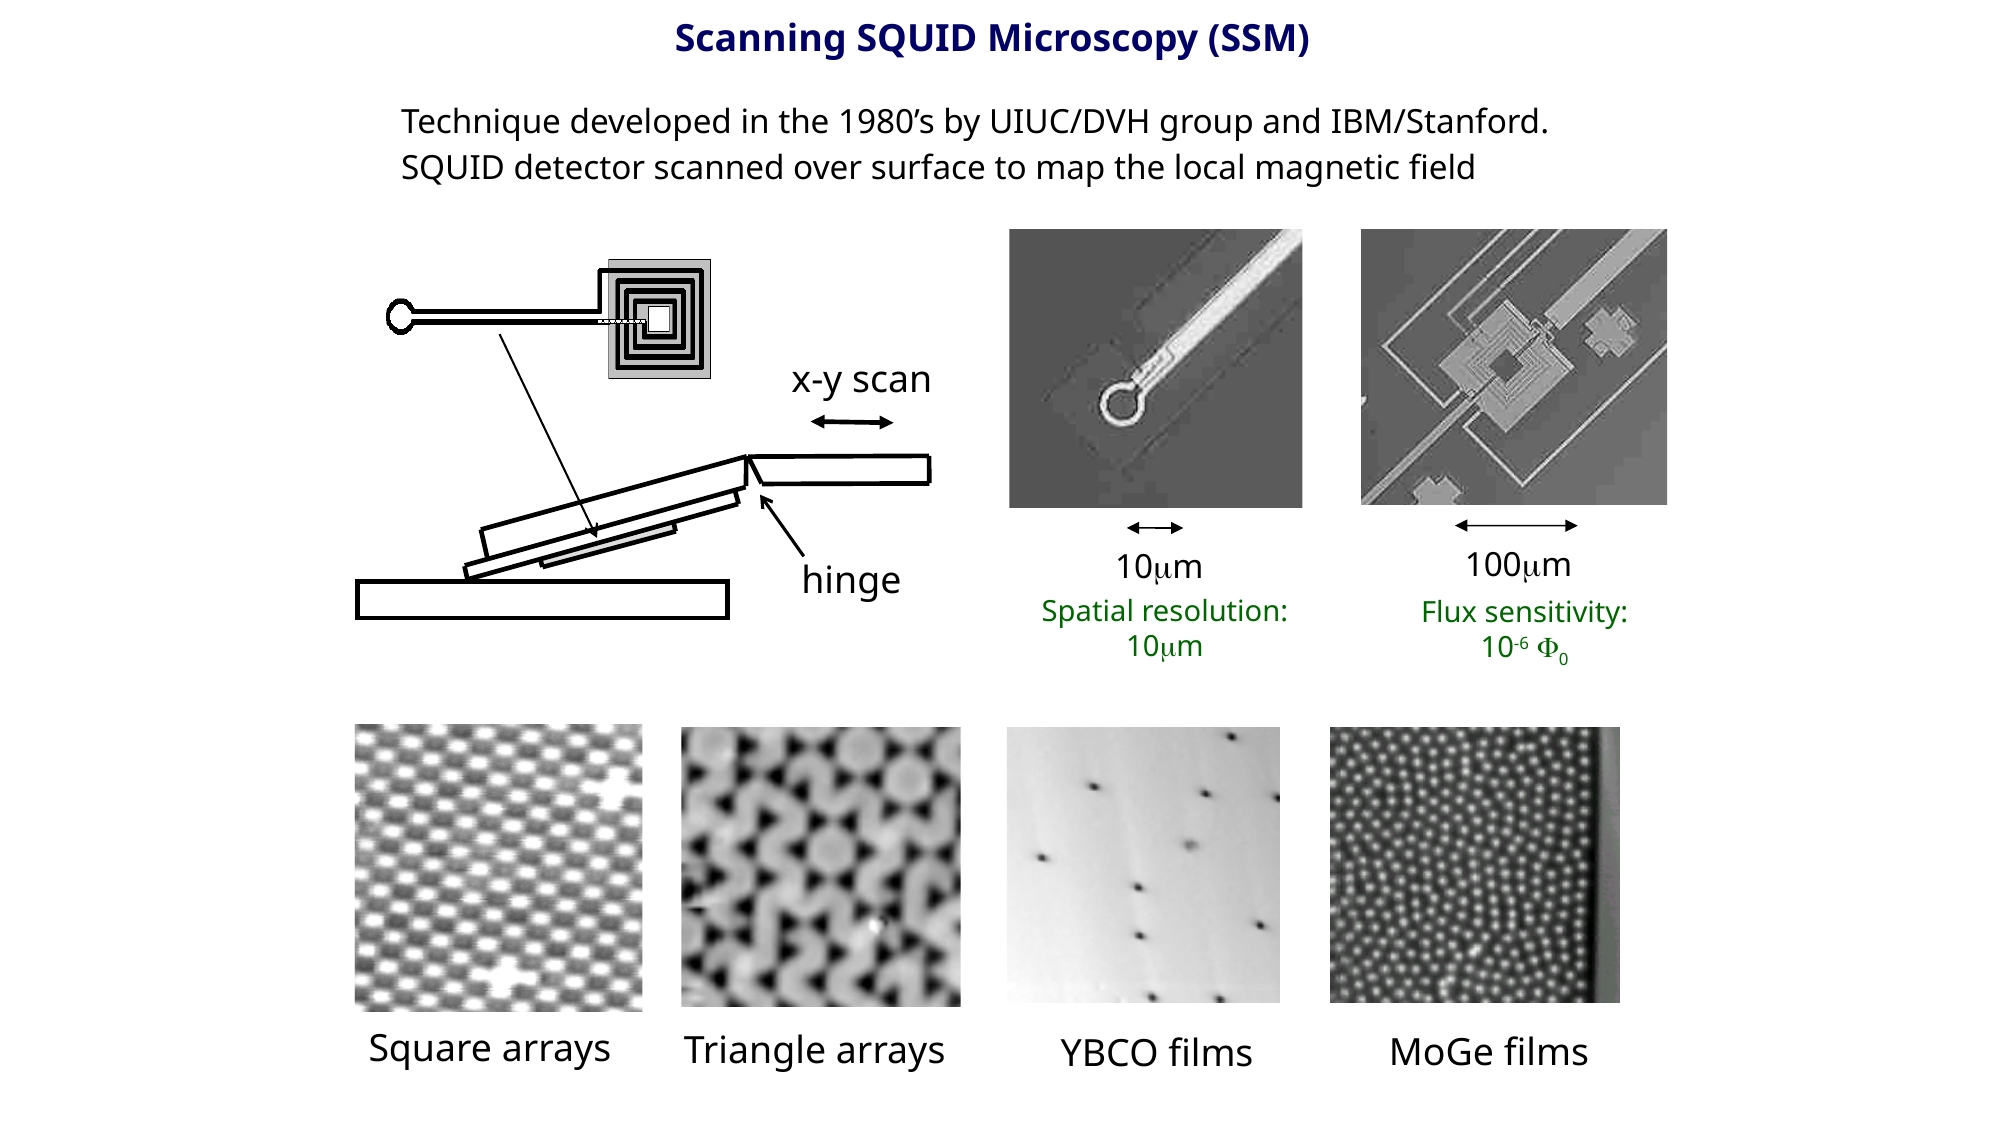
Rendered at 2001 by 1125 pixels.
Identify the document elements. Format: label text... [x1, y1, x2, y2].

text_box YBCO films [1045, 1021, 1269, 1082]
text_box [1329, 727, 1620, 1004]
text_box 10m [1100, 538, 1219, 584]
text_box Triangle arrays [669, 1018, 961, 1079]
text_box x-y scan [776, 347, 948, 408]
text_box [357, 581, 728, 619]
text_box Square arrays [353, 1019, 627, 1077]
text_box Flux sensitivity: 10-6 0 [1406, 586, 1644, 676]
text_box 100m [1450, 535, 1587, 586]
text_box [526, 390, 598, 538]
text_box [311, 257, 712, 381]
picture [681, 726, 961, 1007]
text_box [1455, 519, 1578, 532]
text_box [760, 494, 799, 549]
text_box Technique developed in the 1980’s by UIUC/DVH group and IBM/Stanford. SQUID detector scanned over surface to map the local magnetic field [386, 92, 1566, 194]
text_box [1126, 521, 1184, 535]
text_box hinge [786, 549, 917, 609]
text_box Spatial resolution: 10m [1026, 584, 1304, 670]
text_box [286, 247, 740, 414]
picture [1008, 229, 1303, 508]
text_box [1006, 726, 1281, 1004]
picture [354, 724, 643, 1013]
text_box [810, 415, 894, 429]
title Scanning SQUID Microscopy (SSM) [355, 4, 1631, 70]
text_box MoGe films [1374, 1020, 1604, 1081]
picture [1360, 229, 1668, 505]
